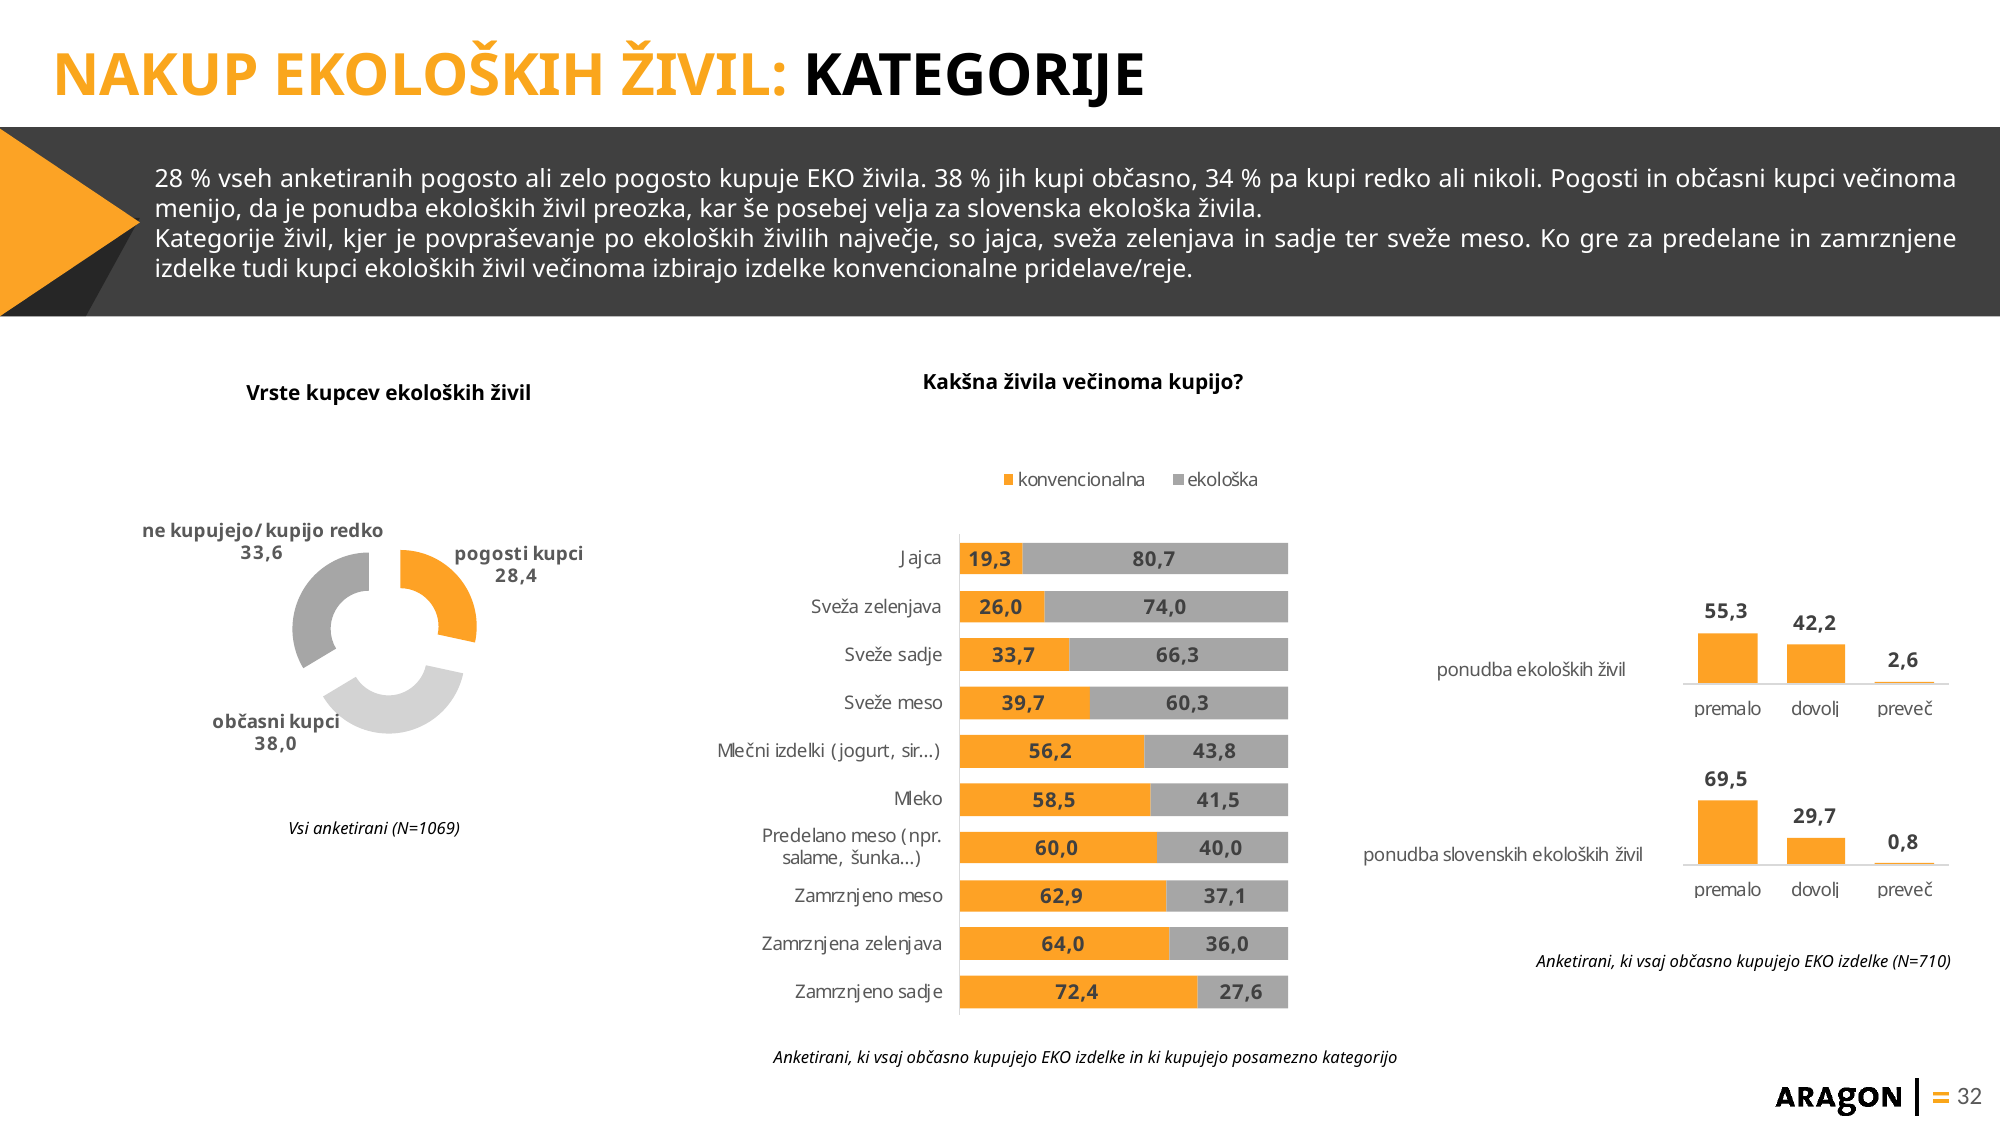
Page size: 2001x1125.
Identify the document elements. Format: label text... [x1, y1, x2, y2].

text_box NAKUP EKOLOŠKIH ŽIVIL: KATEGORIJE [37, 29, 1949, 115]
picture [1337, 578, 1970, 717]
text_box Vsi anketirani (N=1069) [273, 810, 476, 846]
picture [69, 468, 636, 763]
text_box [0, 126, 2000, 317]
text_box Vrste kupcev ekoloških živil [231, 372, 547, 413]
text_box Anketirani, ki vsaj občasno kupujejo EKO izdelke (N=710) [1521, 943, 1967, 979]
text_box Anketirani, ki vsaj občasno kupujejo EKO izdelke in ki kupujejo posamezno kategorijo [759, 1039, 1414, 1075]
picture [1775, 1078, 1949, 1116]
picture [691, 445, 1309, 1043]
text_box Kakšna živila večinoma kupijo? [907, 361, 1259, 401]
picture [1337, 759, 1970, 898]
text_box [0, 128, 140, 317]
slide_number 32 [1938, 1065, 1998, 1125]
text_box 28 % vseh anketiranih pogosto ali zelo pogosto kupuje EKO živila. 38 % jih kupi občasno, 34 % pa kupi redko ali nikoli. Pogosti in občasni kupci večinoma menijo, da je ponudba ekoloških živil preozka, kar še posebej velja za slovenska ekološka živila. Kategorije živil, kjer je povpraševanje po ekoloških živilih največje, so jajca, sveža zelenjava in sadje ter sveže meso. Ko gre za predelane in zamrznjene izdelke tudi kupci ekoloških živil večinoma izbirajo izdelke konvencionalne pridelave/reje. [140, 128, 1975, 317]
